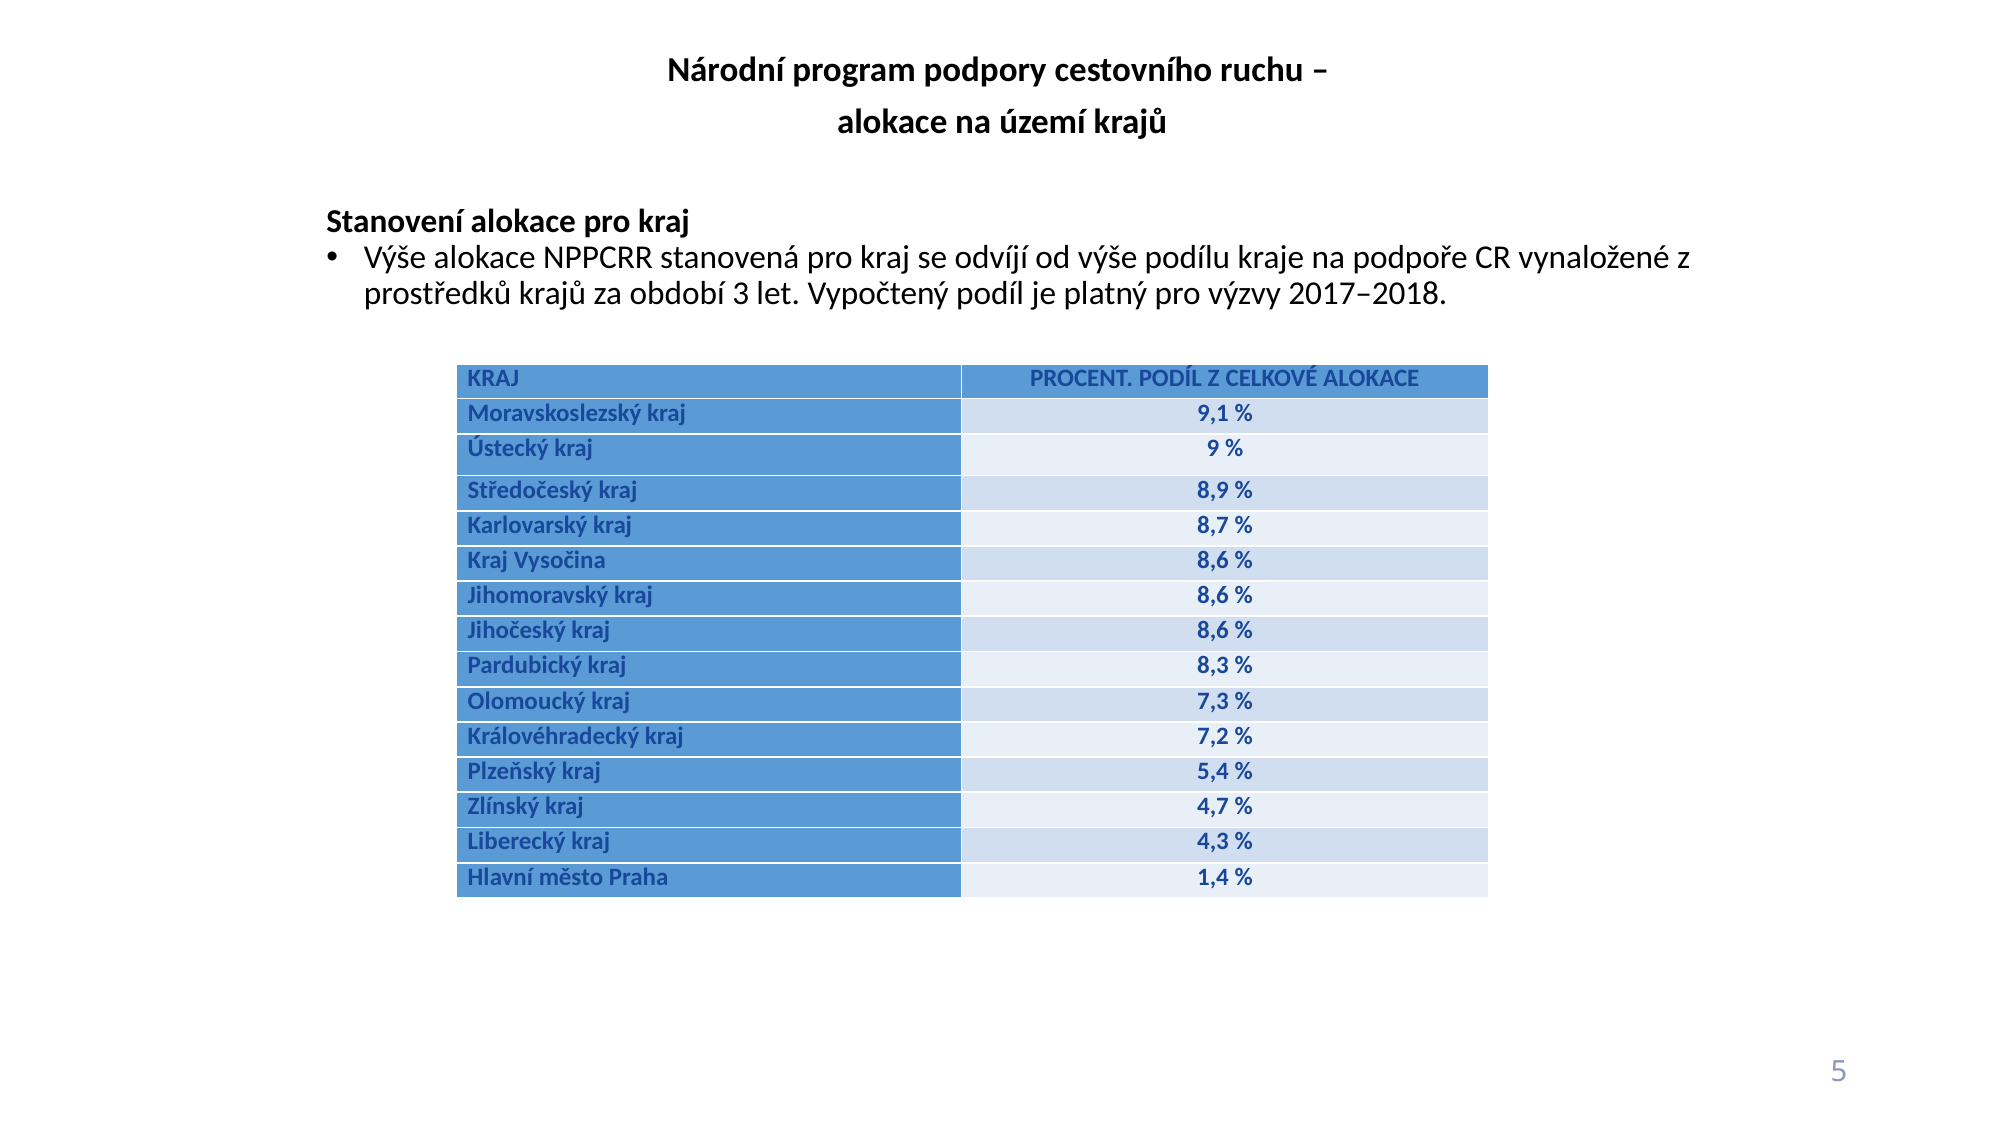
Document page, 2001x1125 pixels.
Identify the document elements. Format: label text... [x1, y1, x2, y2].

table_cell 8,6 % [962, 617, 1488, 651]
slide_number 5 [1412, 1042, 1863, 1103]
table_cell 9 % [962, 435, 1488, 475]
table_cell Pardubický kraj [457, 652, 961, 686]
table_cell Moravskoslezský kraj [457, 399, 961, 433]
table_cell Plzeňský kraj [457, 758, 961, 791]
table_cell Jihočeský kraj [457, 617, 961, 651]
table_cell Karlovarský kraj [457, 512, 961, 545]
table_cell 8,7 % [962, 512, 1488, 545]
table_cell 7,3 % [962, 688, 1488, 721]
table_cell Středočeský kraj [457, 476, 961, 510]
table_header KRAJ [457, 365, 961, 398]
table_cell Hlavní město Praha [457, 864, 961, 897]
table_header PROCENT. PODÍL Z CELKOVÉ ALOKACE [962, 365, 1488, 398]
table_cell Olomoucký kraj [457, 688, 961, 721]
table_cell 5,4 % [962, 758, 1488, 791]
table_cell Ústecký kraj [457, 435, 961, 475]
table_cell Královéhradecký kraj [457, 723, 961, 756]
table_cell Liberecký kraj [457, 828, 961, 862]
table_cell 8,6 % [962, 547, 1488, 580]
table_cell 7,2 % [962, 723, 1488, 756]
table_cell Zlínský kraj [457, 793, 961, 827]
table_cell Jihomoravský kraj [457, 582, 961, 615]
table_cell 8,6 % [962, 582, 1488, 615]
list Stanovení alokace pro kraj Výše alokace NPPCRR stanovená pro kraj se odvíjí od výše podílu kraje na podpoře CR vynaložené z prostředků krajů za období 3 let. Vypočtený podíl je platný pro výzvy 2017–2018. [311, 196, 1721, 1047]
table_cell 4,3 % [962, 828, 1488, 862]
list Národní program podpory cestovního ruchu – alokace na území krajů [311, 43, 1694, 150]
table_cell 8,9 % [962, 476, 1488, 510]
table_cell Kraj Vysočina [457, 547, 961, 580]
table_cell 4,7 % [962, 793, 1488, 827]
table_cell 8,3 % [962, 652, 1488, 686]
table_cell 1,4 % [962, 864, 1488, 897]
table_cell 9,1 % [962, 399, 1488, 433]
